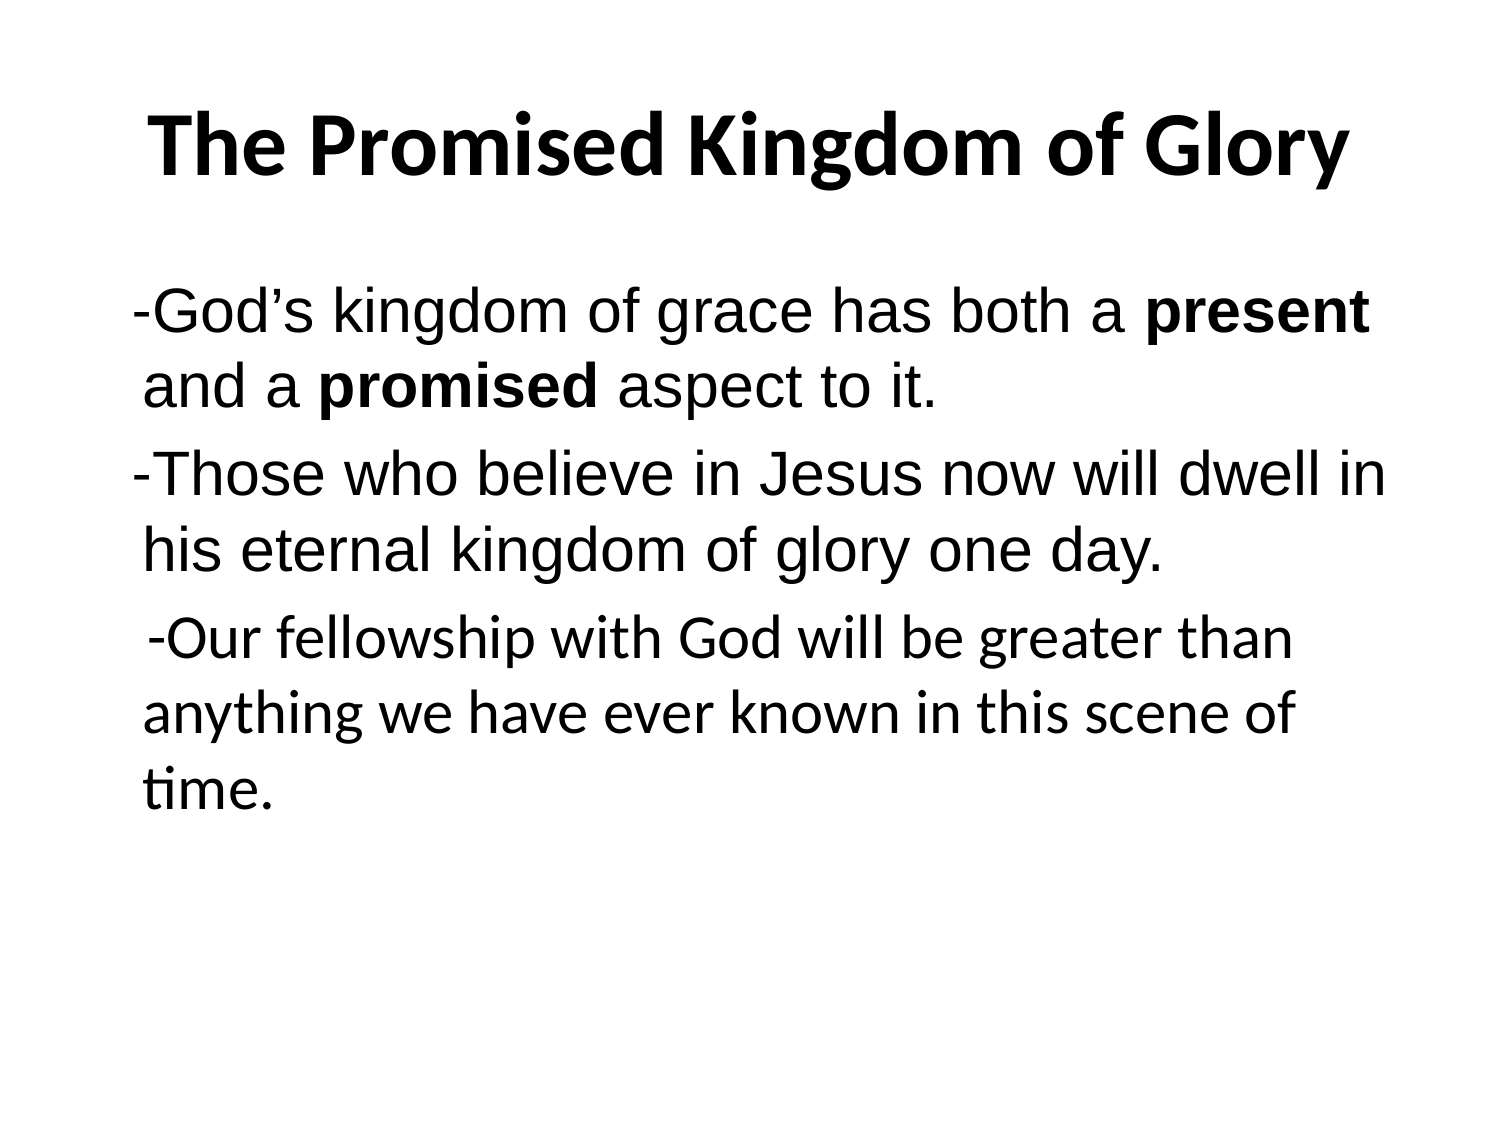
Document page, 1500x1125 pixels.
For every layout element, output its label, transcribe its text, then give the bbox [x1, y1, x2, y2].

title The Promised Kingdom of Glory [75, 45, 1425, 233]
list -God’s kingdom of grace has both a present and a promised aspect to it. -Those who believe in Jesus now will dwell in his eternal kingdom of glory one day. -Our fellowship with God will be greater than anything we have ever known in this scene of time. [75, 262, 1425, 1005]
